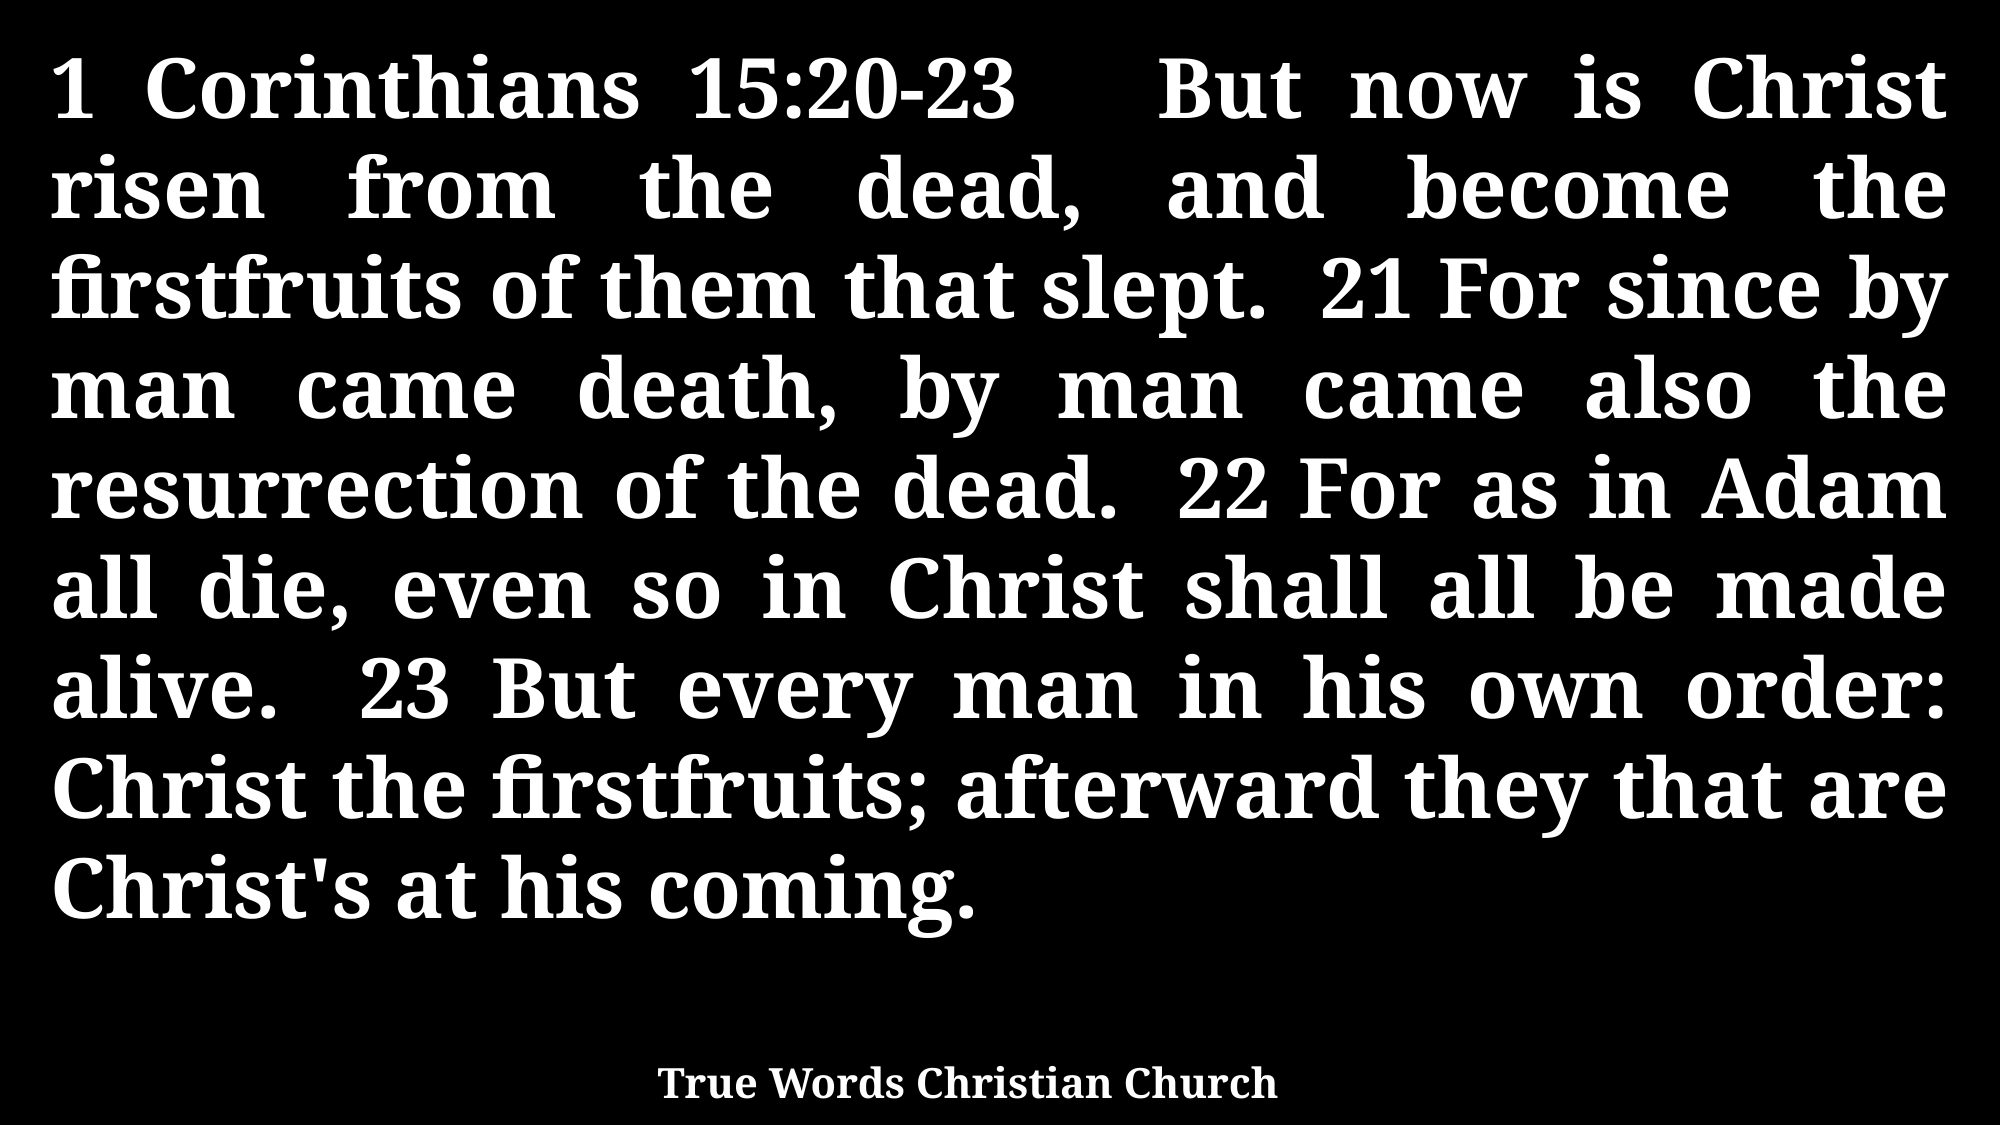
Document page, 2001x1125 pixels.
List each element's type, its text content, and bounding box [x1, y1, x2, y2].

text_box 1 Corinthians 15:20-23 But now is Christ risen from the dead, and become the firstfruits of them that slept. 21 For since by man came death, by man came also the resurrection of the dead. 22 For as in Adam all die, even so in Christ shall all be made alive. 23 But every man in his own order: Christ the firstfruits; afterward they that are Christ's at his coming. [35, 28, 1965, 943]
text_box True Words Christian Church [642, 1049, 1294, 1114]
